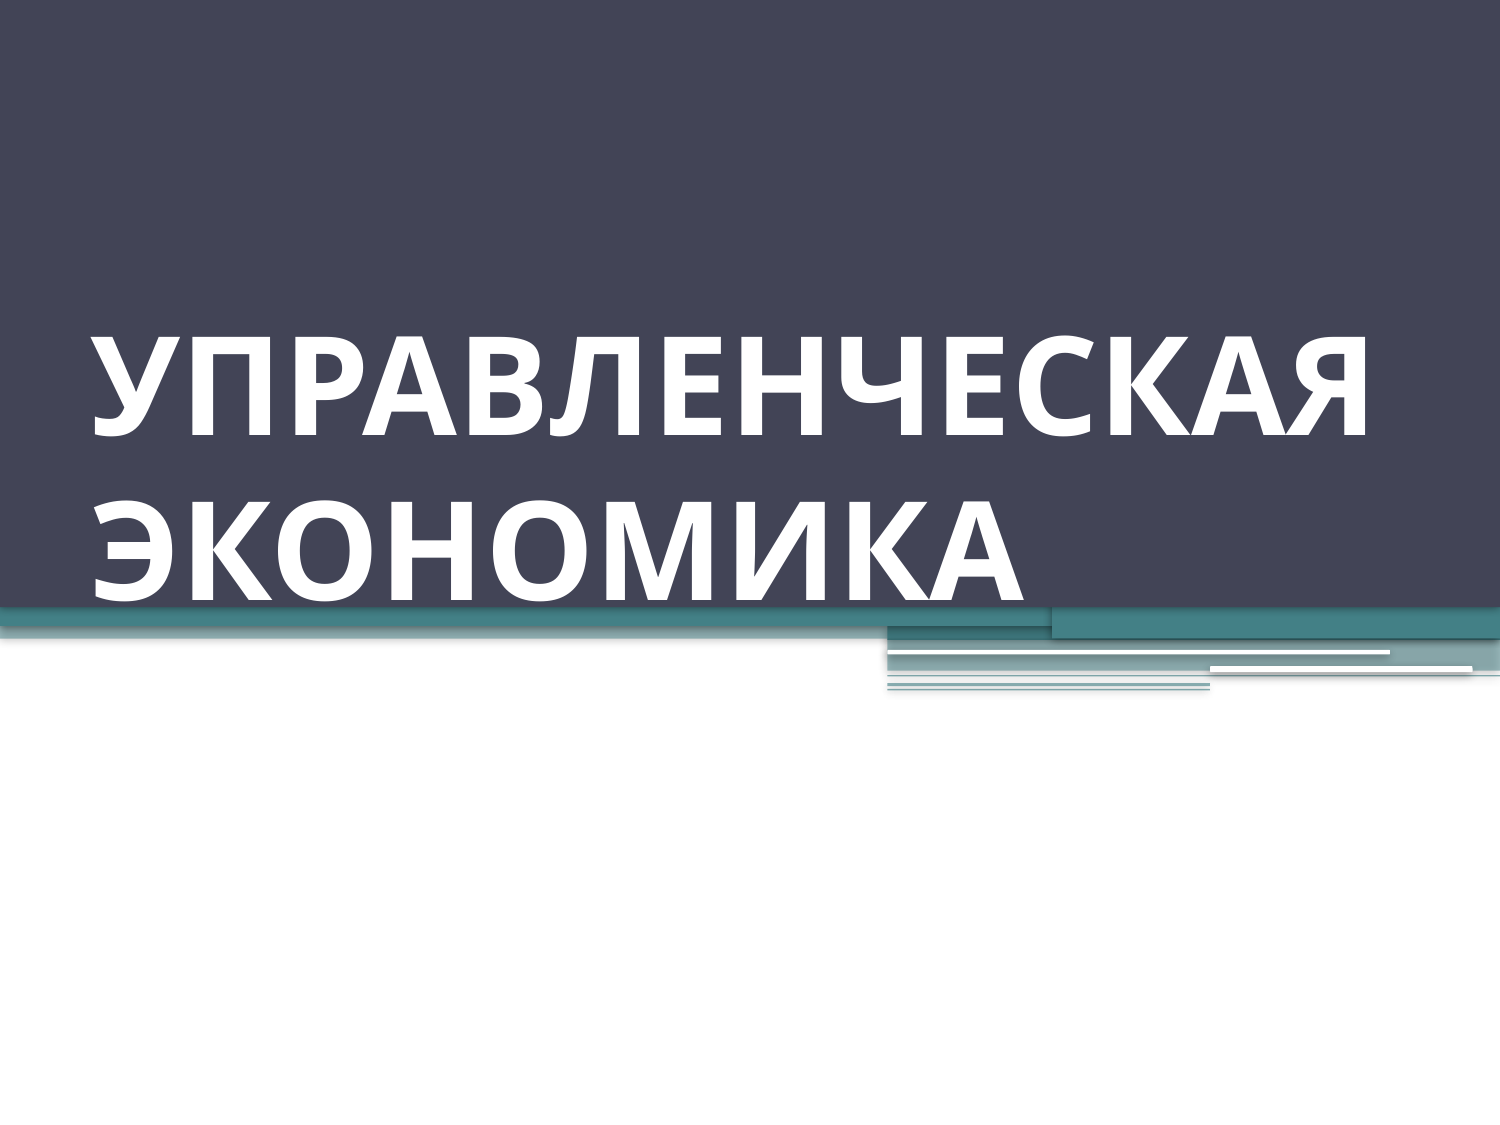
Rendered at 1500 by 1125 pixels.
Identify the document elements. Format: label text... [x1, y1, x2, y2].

title УПРАВЛЕНЧЕСКАЯ ЭКОНОМИКА [75, 394, 1463, 636]
